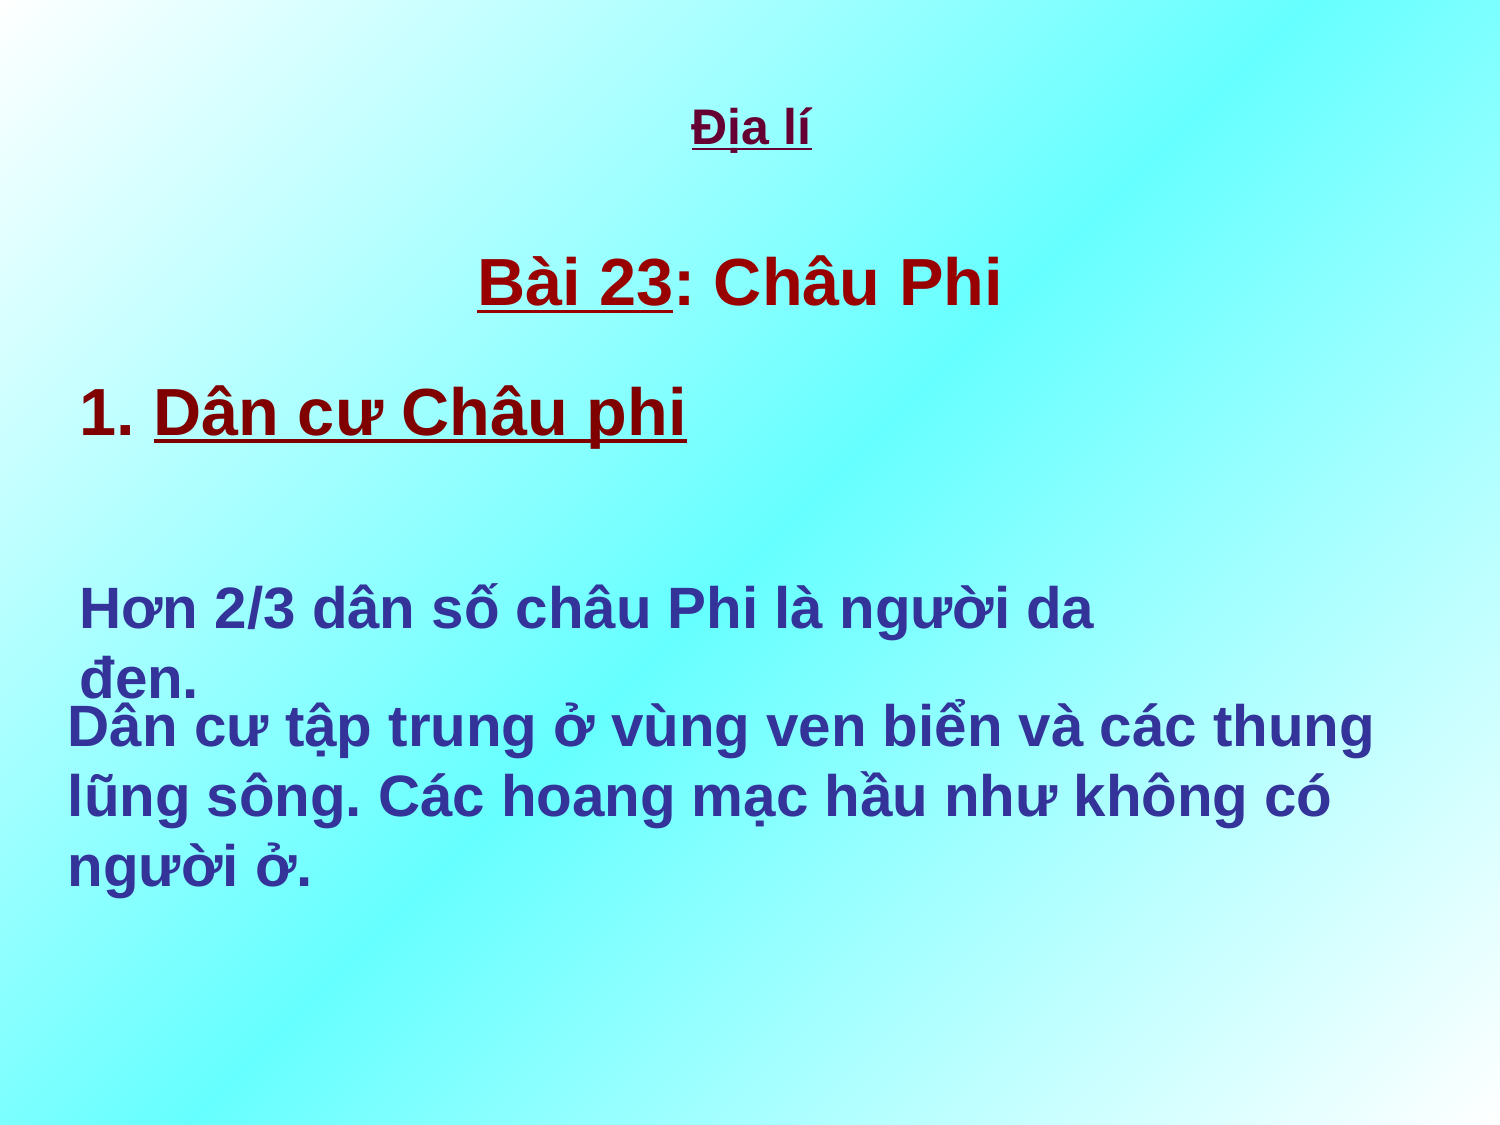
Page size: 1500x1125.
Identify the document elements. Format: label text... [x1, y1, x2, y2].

text_box Bài 23: Châu Phi [277, 231, 1203, 327]
text_box 1. Dân cư Châu phi [64, 361, 1190, 457]
text_box Địa lí [76, 31, 1427, 219]
text_box Hơn 2/3 dân số châu Phi là người da đen. [64, 562, 1238, 680]
text_box Dân cư tập trung ở vùng ven biển và các thung lũng sông. Các hoang mạc hầu như không có người ở. [53, 680, 1435, 1005]
